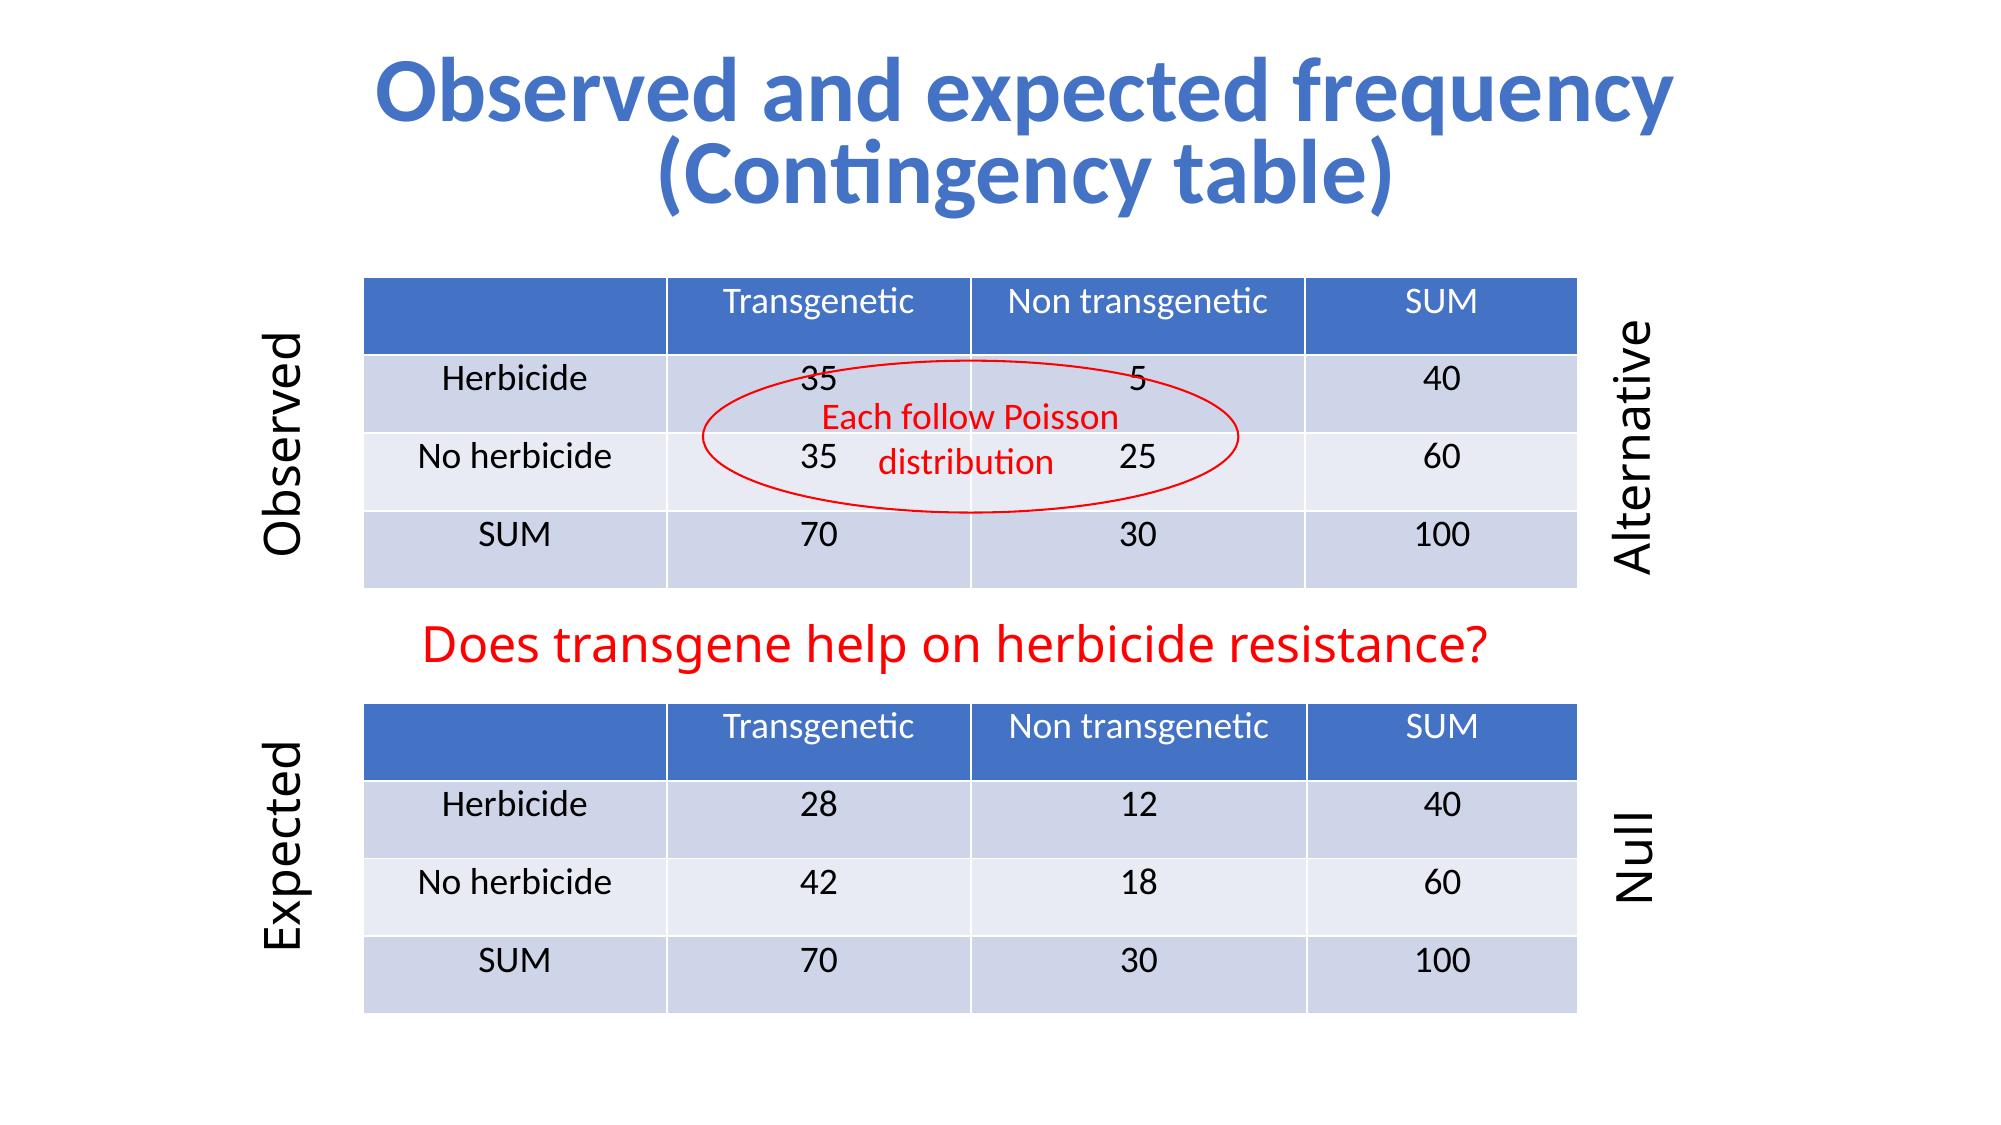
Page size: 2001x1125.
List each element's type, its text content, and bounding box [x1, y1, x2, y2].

table_cell 100 [1308, 937, 1577, 1013]
table_cell 60 [1306, 434, 1576, 510]
table_header Non transgenetic [972, 278, 1304, 354]
table_cell 28 [668, 782, 970, 858]
text_box Observed [226, 277, 335, 613]
text_box Does transgene help on herbicide resistance? [304, 588, 1607, 698]
table_header [364, 704, 666, 780]
table_cell 5 [972, 356, 1304, 432]
text_box Alternative [1576, 280, 1685, 615]
table_cell 35 [668, 434, 878, 510]
table_cell No herbicide [364, 859, 666, 935]
text_box Expected [226, 679, 335, 1015]
table_cell 35 [668, 356, 970, 432]
table_cell 12 [972, 782, 1306, 858]
table_cell 30 [972, 937, 1306, 1013]
table_header SUM [1306, 278, 1577, 354]
table_cell SUM [364, 512, 666, 588]
table_header SUM [1308, 704, 1577, 780]
text_box Each follow Poisson distribution [701, 359, 1240, 514]
table_cell 25 [1063, 434, 1304, 510]
table_cell 42 [668, 859, 970, 935]
table_cell SUM [364, 937, 666, 1013]
table_cell 70 [668, 512, 970, 588]
table_cell 30 [972, 512, 1304, 588]
title Observed and expected frequency (Contingency table) [163, 28, 1889, 247]
table_cell No herbicide [364, 434, 666, 510]
table_cell 100 [1306, 512, 1576, 588]
table_cell Herbicide [364, 782, 666, 858]
table_cell 60 [1308, 859, 1577, 935]
table_cell 18 [972, 859, 1306, 935]
table_header Transgenetic [668, 278, 970, 354]
table_header Non transgenetic [972, 704, 1306, 780]
table_cell 40 [1306, 356, 1576, 432]
table_header Transgenetic [668, 704, 970, 780]
table_cell 70 [668, 937, 970, 1013]
table_header [364, 278, 666, 354]
table_cell Herbicide [364, 356, 666, 432]
table_cell 40 [1308, 782, 1577, 858]
text_box Null [1578, 691, 1687, 1026]
